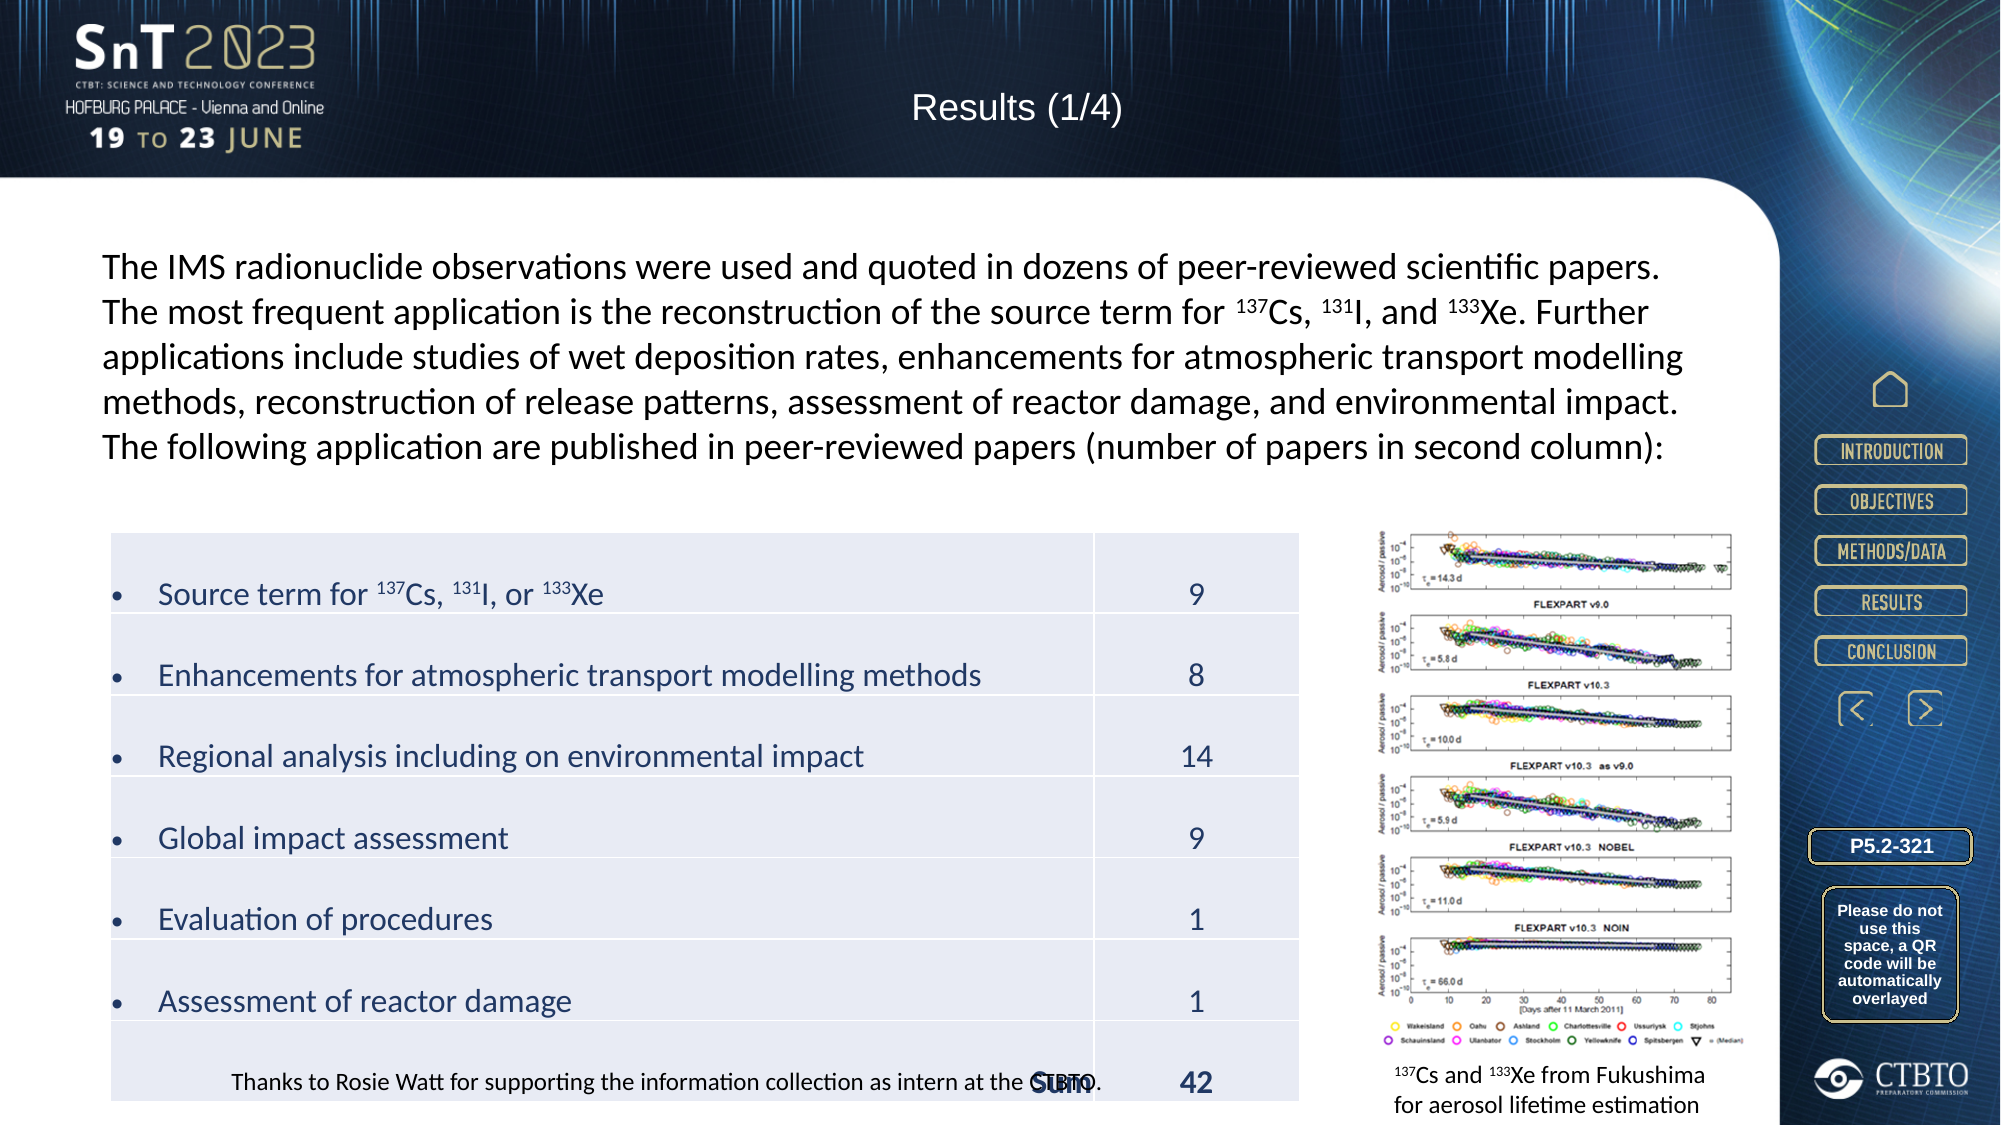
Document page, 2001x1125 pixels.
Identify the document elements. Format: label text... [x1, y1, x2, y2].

table_header 9 [1095, 533, 1299, 612]
table_cell 42 [1095, 1021, 1299, 1101]
table_cell Evaluation of procedures [111, 858, 1093, 938]
picture [0, 0, 2001, 1125]
table_cell Sum [111, 1021, 1093, 1101]
table_cell 1 [1095, 858, 1299, 938]
text_box Thanks to Rosie Watt for supporting the information collection as intern at the CTBTO. [216, 1058, 1217, 1104]
table_cell Assessment of reactor damage [111, 940, 1093, 1020]
table_cell 9 [1095, 777, 1299, 857]
table_cell Regional analysis including on environmental impact [111, 696, 1093, 775]
table_cell Enhancements for atmospheric transport modelling methods [111, 614, 1093, 694]
text_box The IMS radionuclide observations were used and quoted in dozens of peer-reviewed scientific papers. The most frequent application is the reconstruction of the source term for 137Cs, 131I, and 133Xe. Further applications include studies of wet deposition rates, enhancements for atmospheric transport modelling methods, reconstruction of release patterns, assessment of reactor damage, and environmental impact. The following application are published in peer-reviewed papers (number of papers in second column): [87, 234, 1708, 565]
table_header Source term for 137Cs, 131I, or 133Xe [111, 533, 1093, 612]
text_box 137Cs and 133Xe from Fukushima for aerosol lifetime estimation [1379, 1052, 1749, 1125]
table_cell 1 [1095, 940, 1299, 1020]
table_cell Global impact assessment [111, 777, 1093, 857]
table_cell 14 [1095, 696, 1299, 775]
table_cell 8 [1095, 614, 1299, 694]
text_box Results (1/4) [359, 43, 1676, 136]
text_box Please do not use this space, a QR code will be automatically overlayed [1821, 894, 1959, 1017]
text_box P5.2-321 [1824, 827, 1960, 866]
